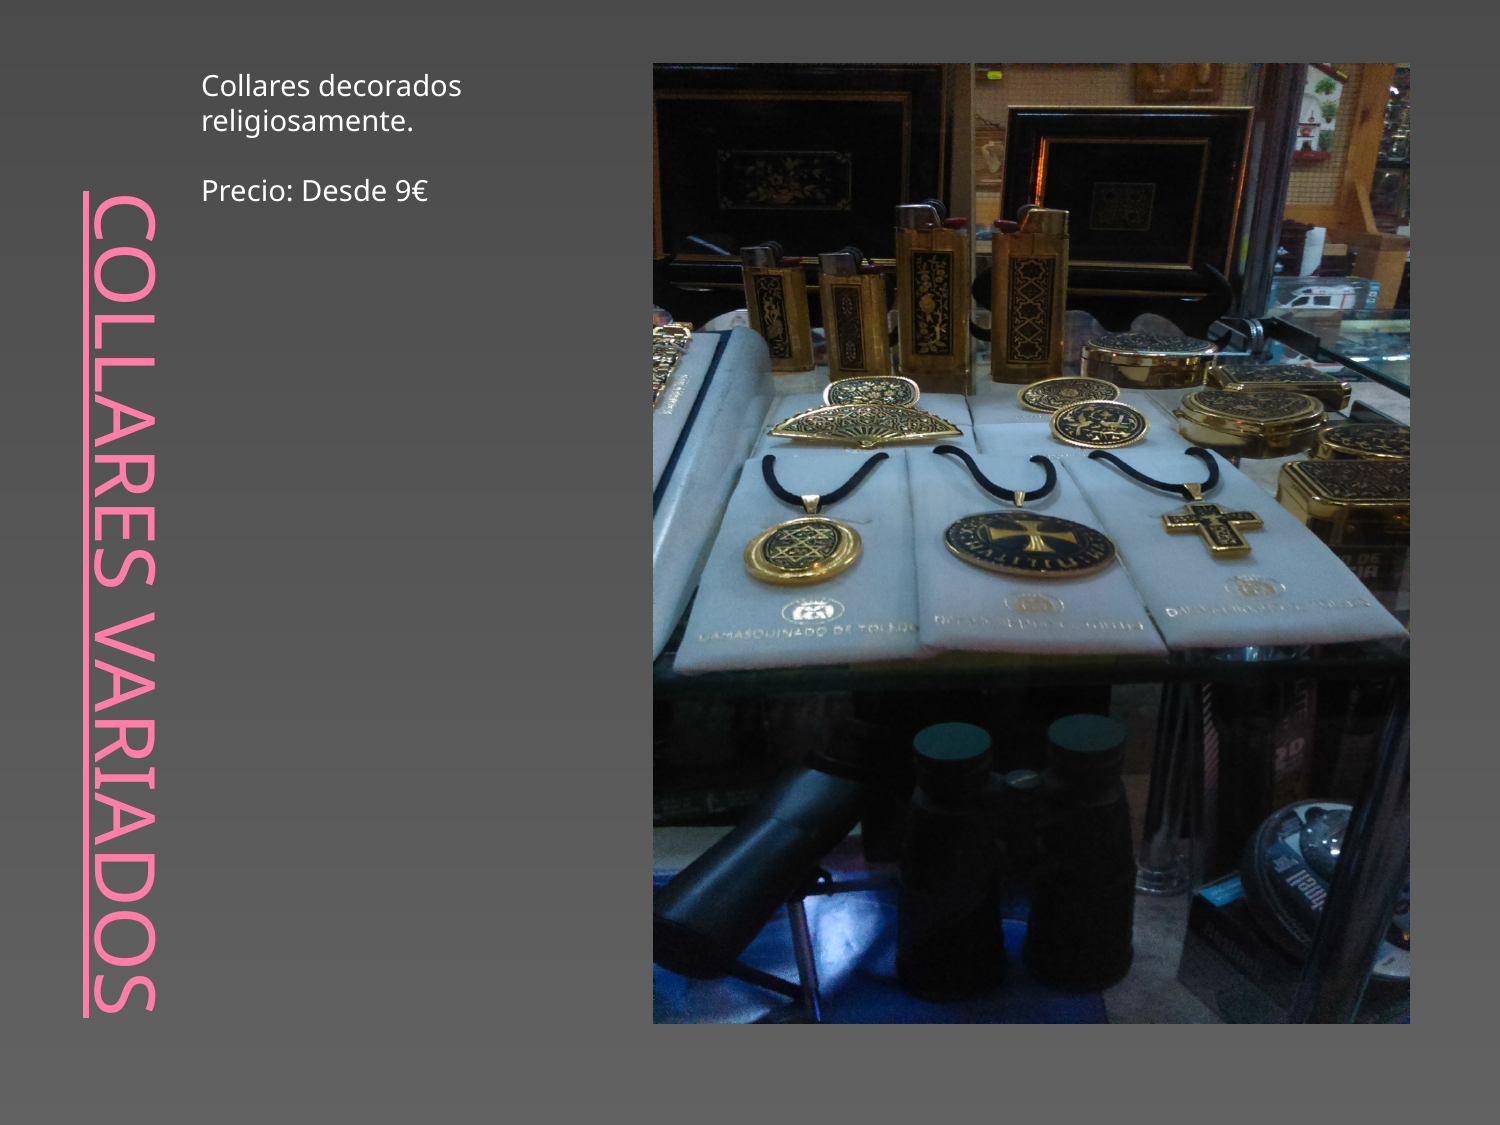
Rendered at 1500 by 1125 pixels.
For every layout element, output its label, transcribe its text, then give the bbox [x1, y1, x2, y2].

list Collares decorados religiosamente. Precio: Desde 9€ [186, 60, 587, 1036]
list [653, 63, 1410, 1024]
title Collares variados [36, 60, 186, 1036]
